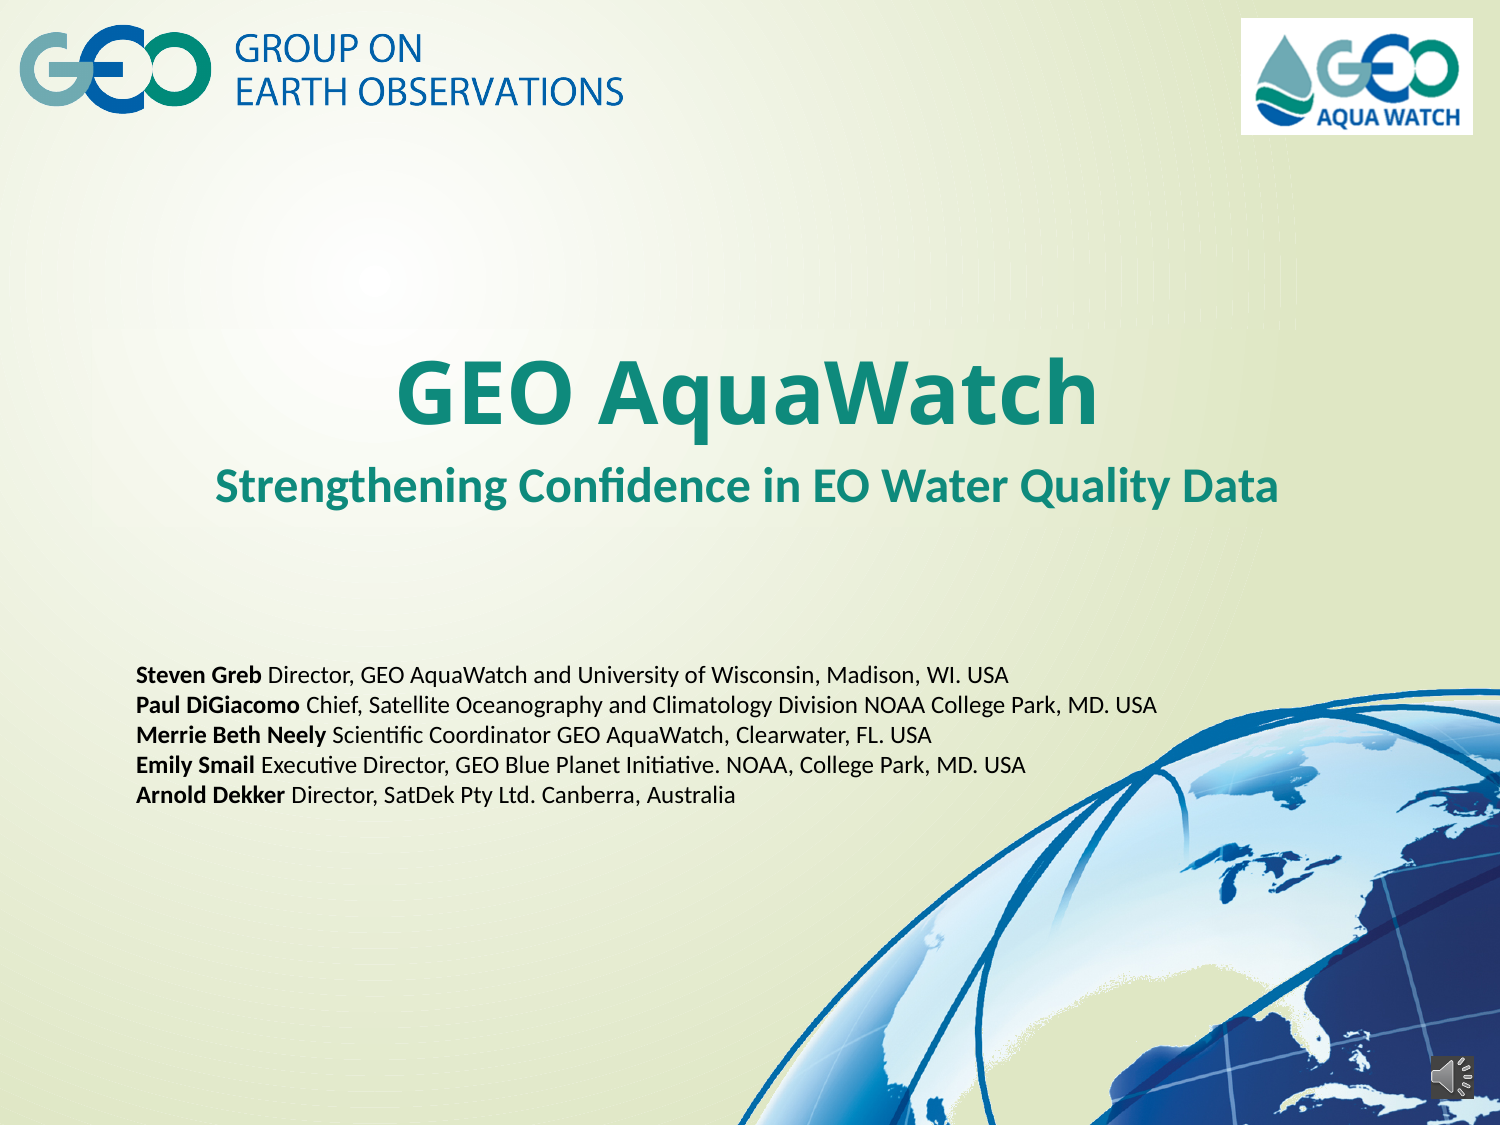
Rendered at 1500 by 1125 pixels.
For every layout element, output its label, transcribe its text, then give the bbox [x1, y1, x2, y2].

picture [0, 5, 644, 135]
text_box Steven Greb Director, GEO AquaWatch and University of Wisconsin, Madison, WI. USA Paul DiGiacomo Chief, Satellite Oceanography and Climatology Division NOAA College Park, MD. USA Merrie Beth Neely Scientific Coordinator GEO AquaWatch, Clearwater, FL. USA Emily Smail Executive Director, GEO Blue Planet Initiative. NOAA, College Park, MD. USA Arnold Dekker Director, SatDek Pty Ltd. Canberra, Australia [121, 651, 1229, 816]
picture [691, 662, 1500, 1125]
picture [1241, 18, 1474, 135]
text_box GEO AquaWatch Strengthening Confidence in EO Water Quality Data [91, 329, 1404, 527]
